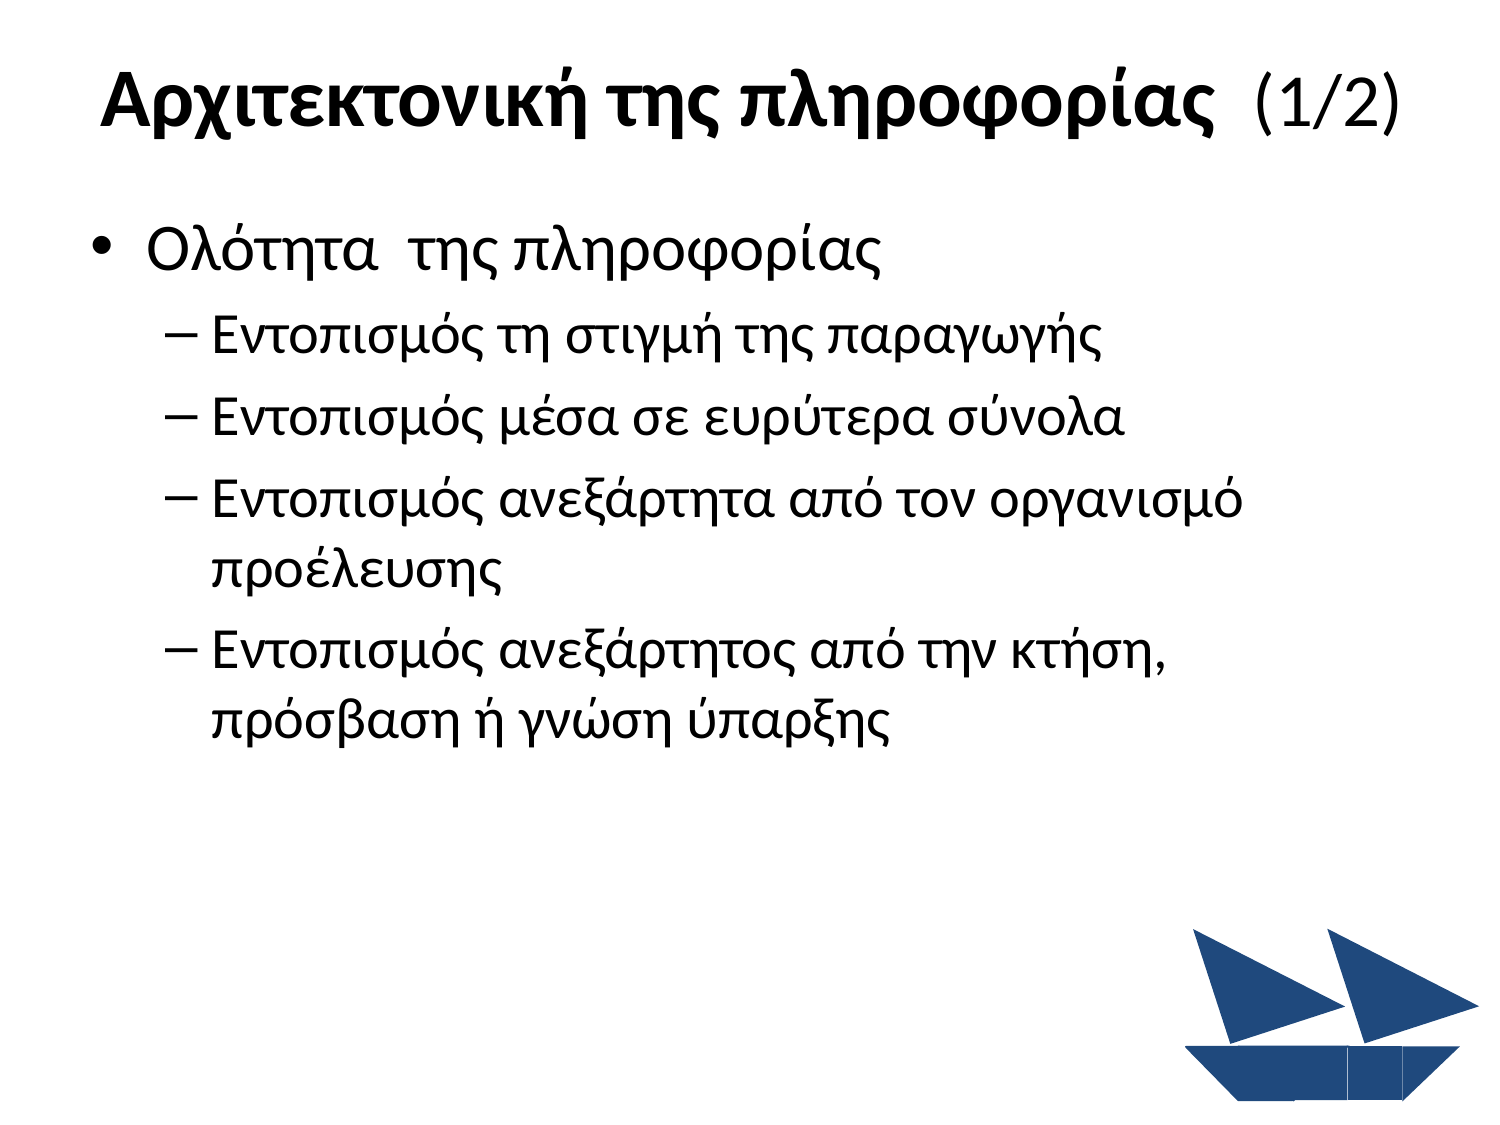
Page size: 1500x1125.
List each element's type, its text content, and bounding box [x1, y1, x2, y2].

title Αρχιτεκτονική της πληροφορίας (1/2) [76, 19, 1427, 169]
list Ολότητα της πληροφορίας Εντοπισμός τη στιγμή της παραγωγής Εντοπισμός μέσα σε ευρύτερα σύνολα Εντοπισμός ανεξάρτητα από τον οργανισμό προέλευσης Εντοπισμός ανεξάρτητος από την κτήση, πρόσβαση ή γνώση ύπαρξης [75, 196, 1425, 1024]
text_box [1185, 909, 1462, 1101]
